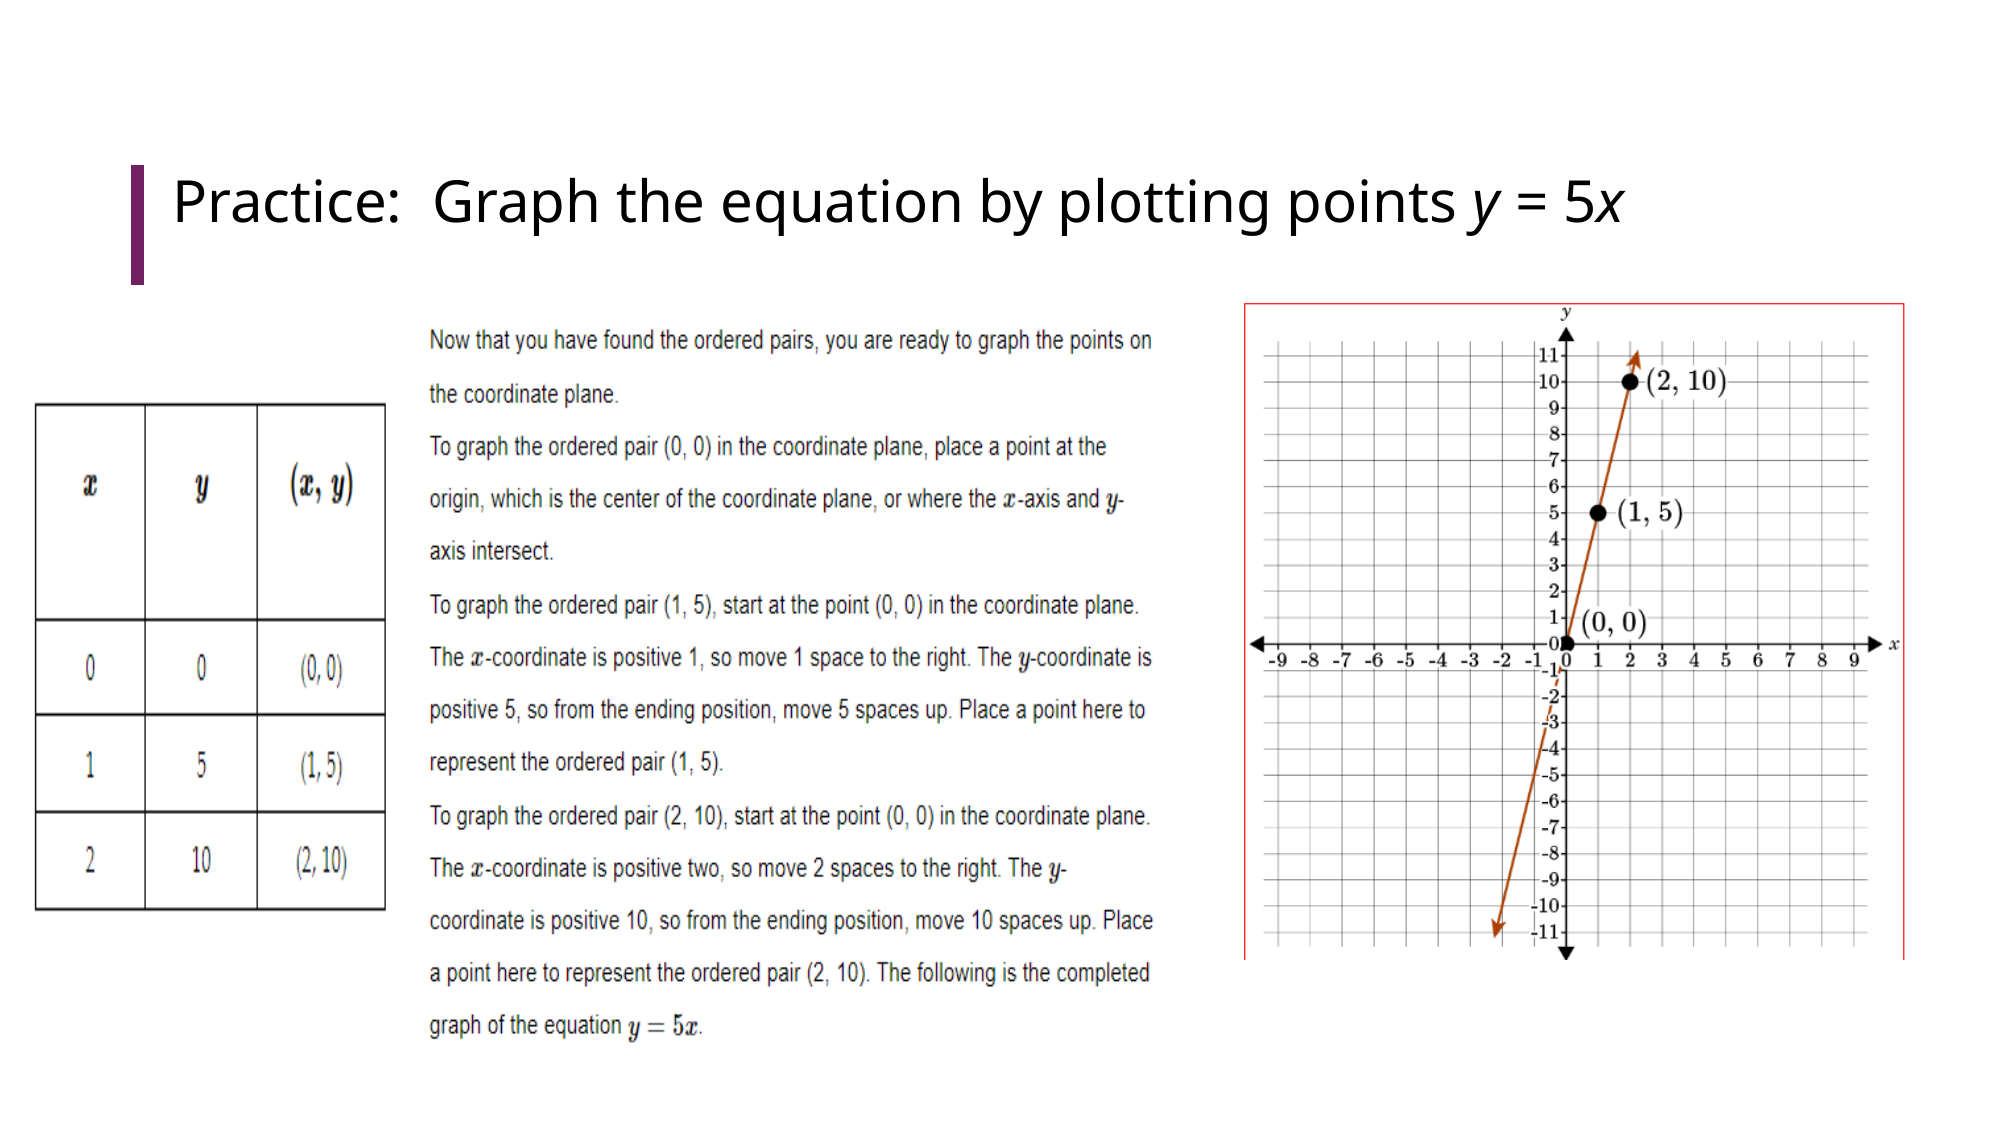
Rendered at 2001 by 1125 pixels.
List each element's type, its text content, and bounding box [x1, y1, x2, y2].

picture [414, 302, 1180, 1074]
title Practice: Graph the equation by plotting points y = 5x [157, 165, 1883, 285]
picture [1243, 302, 1908, 960]
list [14, 358, 414, 960]
